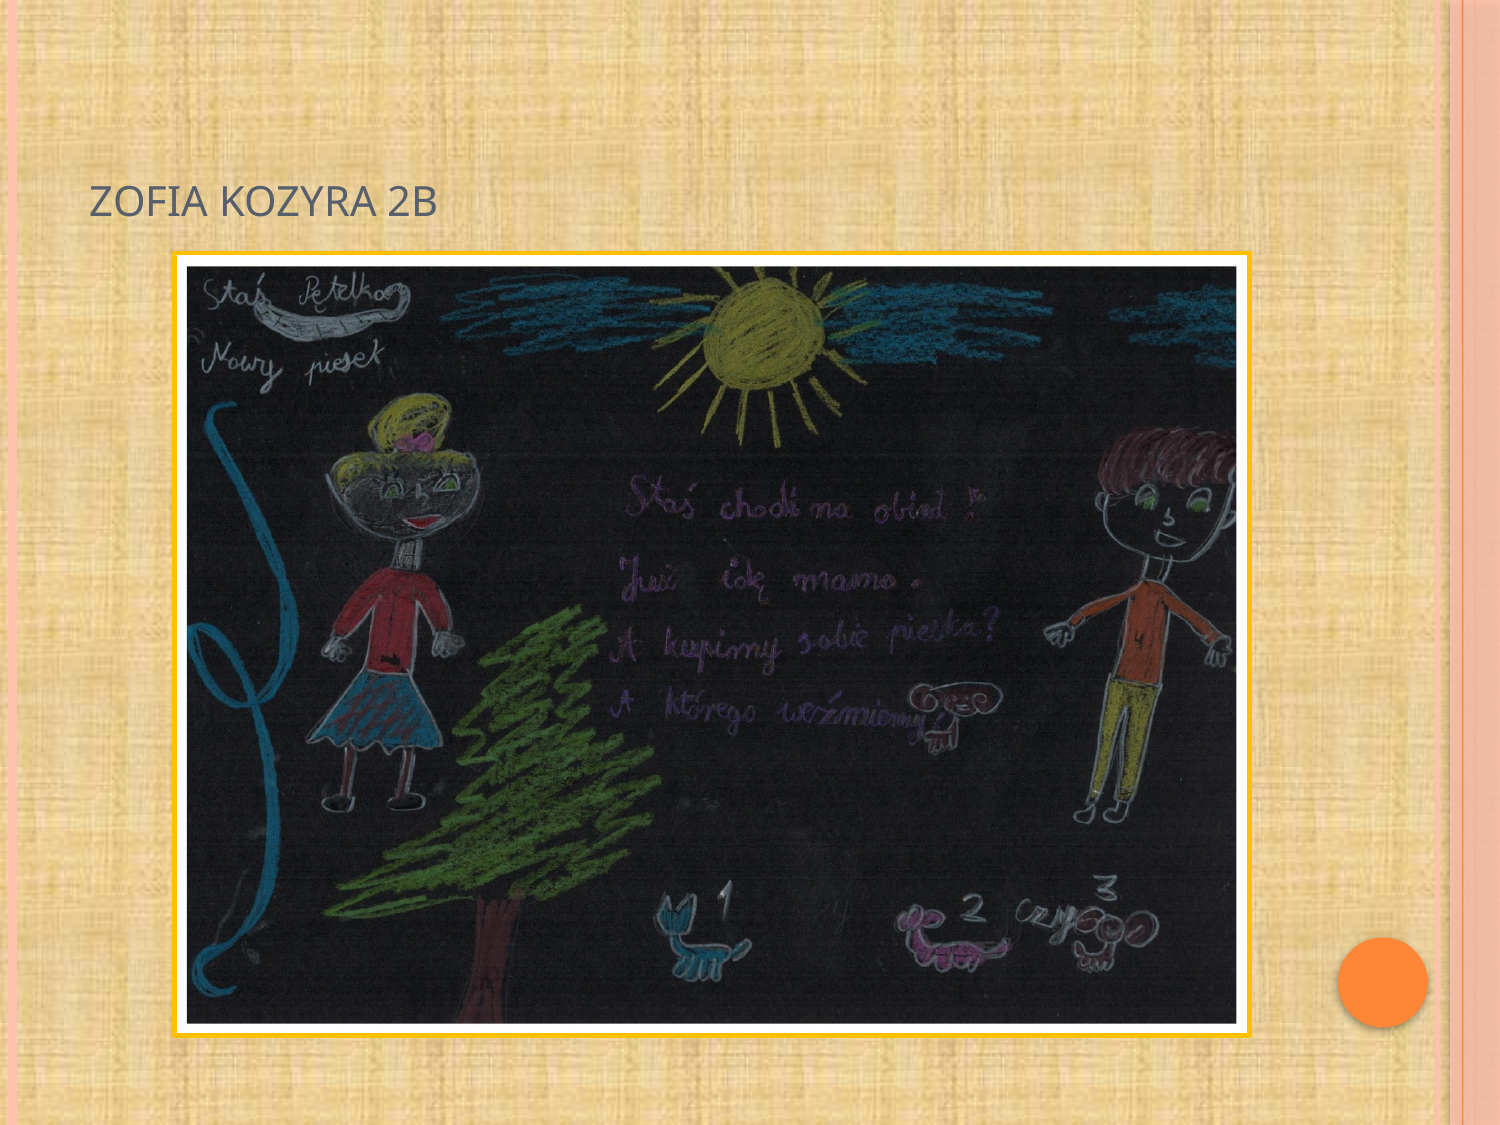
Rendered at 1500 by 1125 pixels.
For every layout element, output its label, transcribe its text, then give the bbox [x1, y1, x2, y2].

picture [0, 0, 7, 1125]
picture [1441, 0, 1449, 1125]
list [176, 254, 1248, 1034]
title Zofia Kozyra 2b [75, 45, 1300, 233]
picture [18, 0, 1434, 1125]
